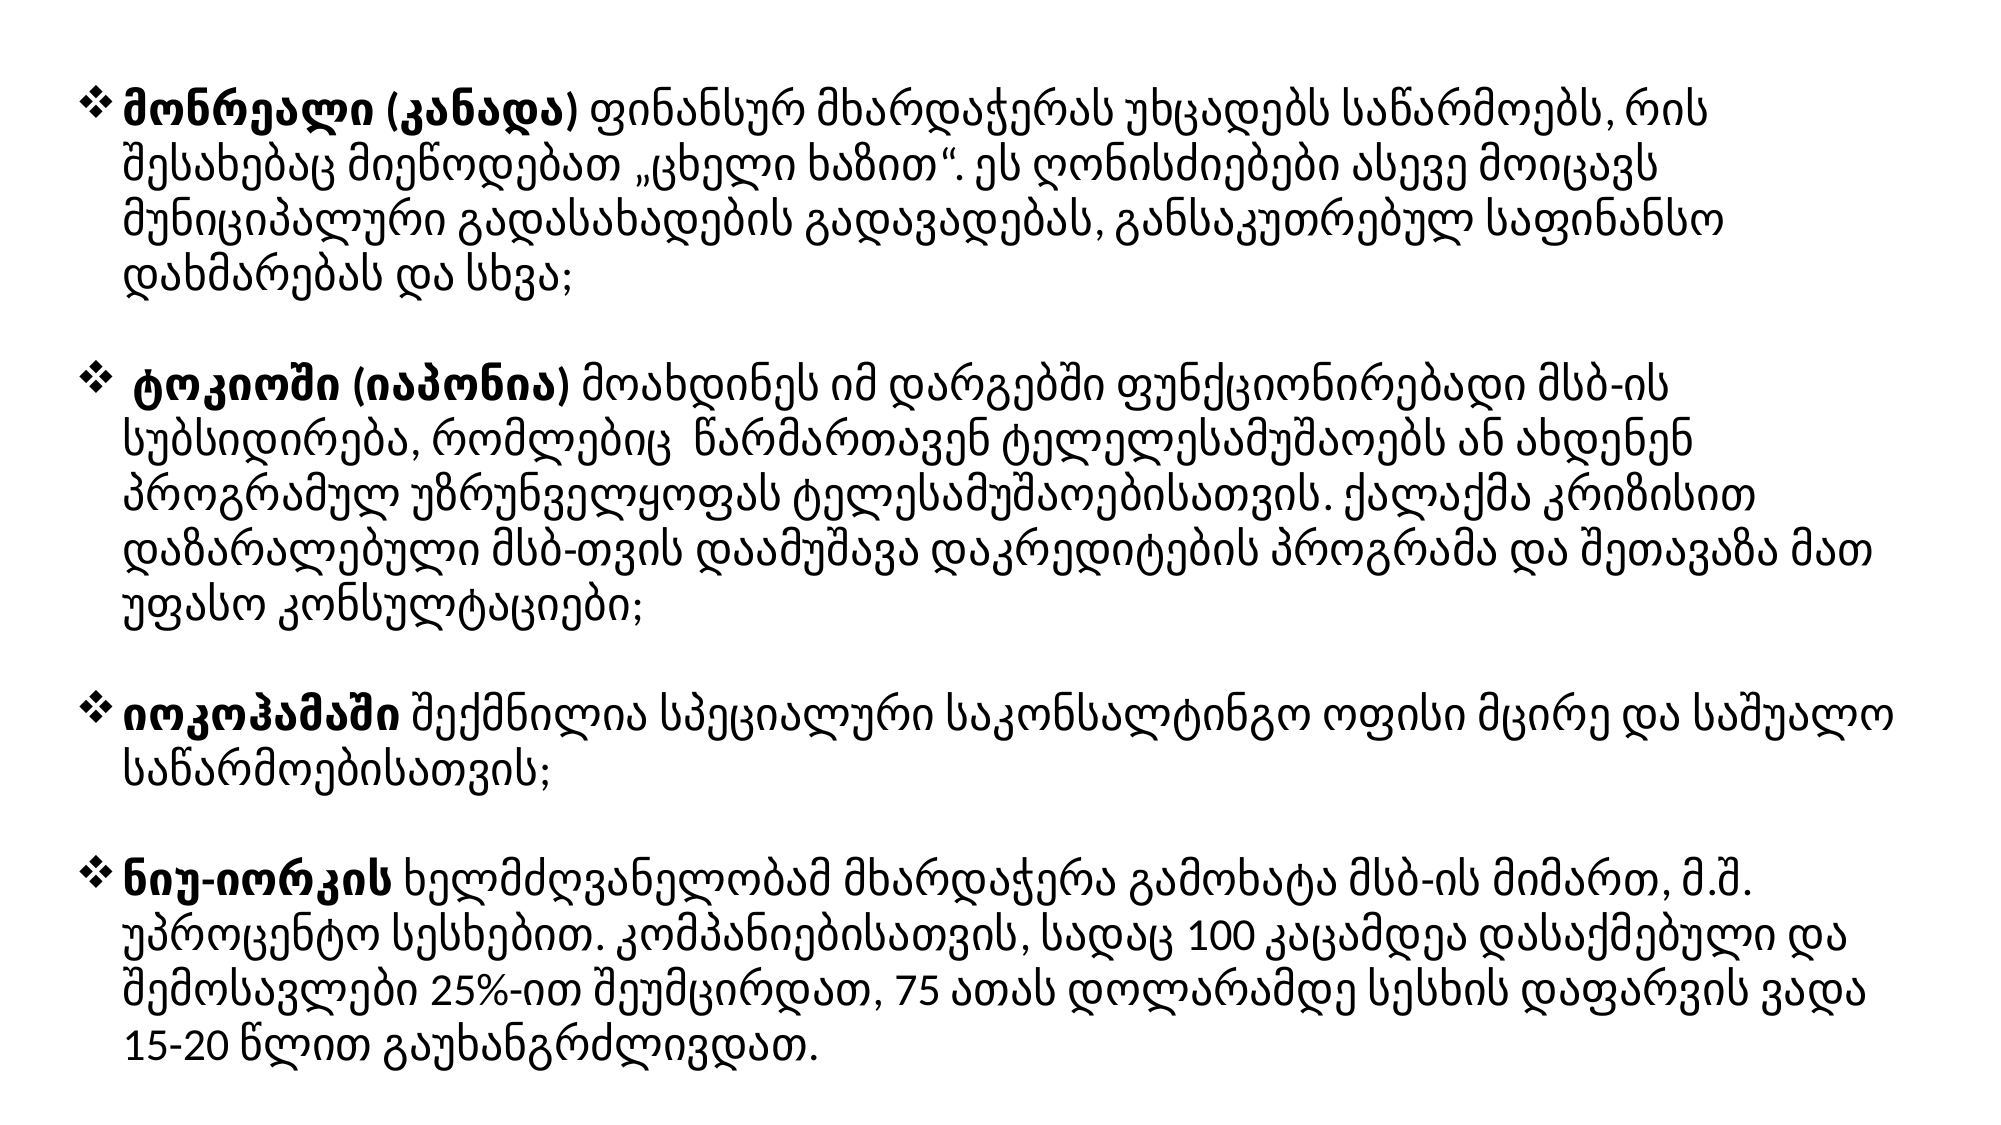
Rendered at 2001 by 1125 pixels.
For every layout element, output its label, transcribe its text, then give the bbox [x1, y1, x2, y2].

text_box მონრეალი (კანადა) ფინანსურ მხარდაჭერას უხცადებს საწარმოებს, რის შესახებაც მიეწოდებათ „ცხელი ხაზით“. ეს ღონისძიებები ასევე მოიცავს მუნიციპალური გადასახადების გადავადებას, განსაკუთრებულ საფინანსო დახმარებას და სხვა; ტოკიოში (იაპონია) მოახდინეს იმ დარგებში ფუნქციონირებადი მსბ-ის სუბსიდირება, რომლებიც წარმართავენ ტელელესამუშაოებს ან ახდენენ პროგრამულ უზრუნველყოფას ტელესამუშაოებისათვის. ქალაქმა კრიზისით დაზარალებული მსბ-თვის დაამუშავა დაკრედიტების პროგრამა და შეთავაზა მათ უფასო კონსულტაციები; იოკოჰამაში შექმნილია სპეციალური საკონსალტინგო ოფისი მცირე და საშუალო საწარმოებისათვის; ნიუ-იორკის ხელმძღვანელობამ მხარდაჭერა გამოხატა მსბ-ის მიმართ, მ.შ. უპროცენტო სესხებით. კომპანიებისათვის, სადაც 100 კაცამდეა დასაქმებული და შემოსავლები 25%-ით შეუმცირდათ, 75 ათას დოლარამდე სესხის დაფარვის ვადა 15-20 წლით გაუხანგრძლივდათ. [60, 72, 1936, 1078]
